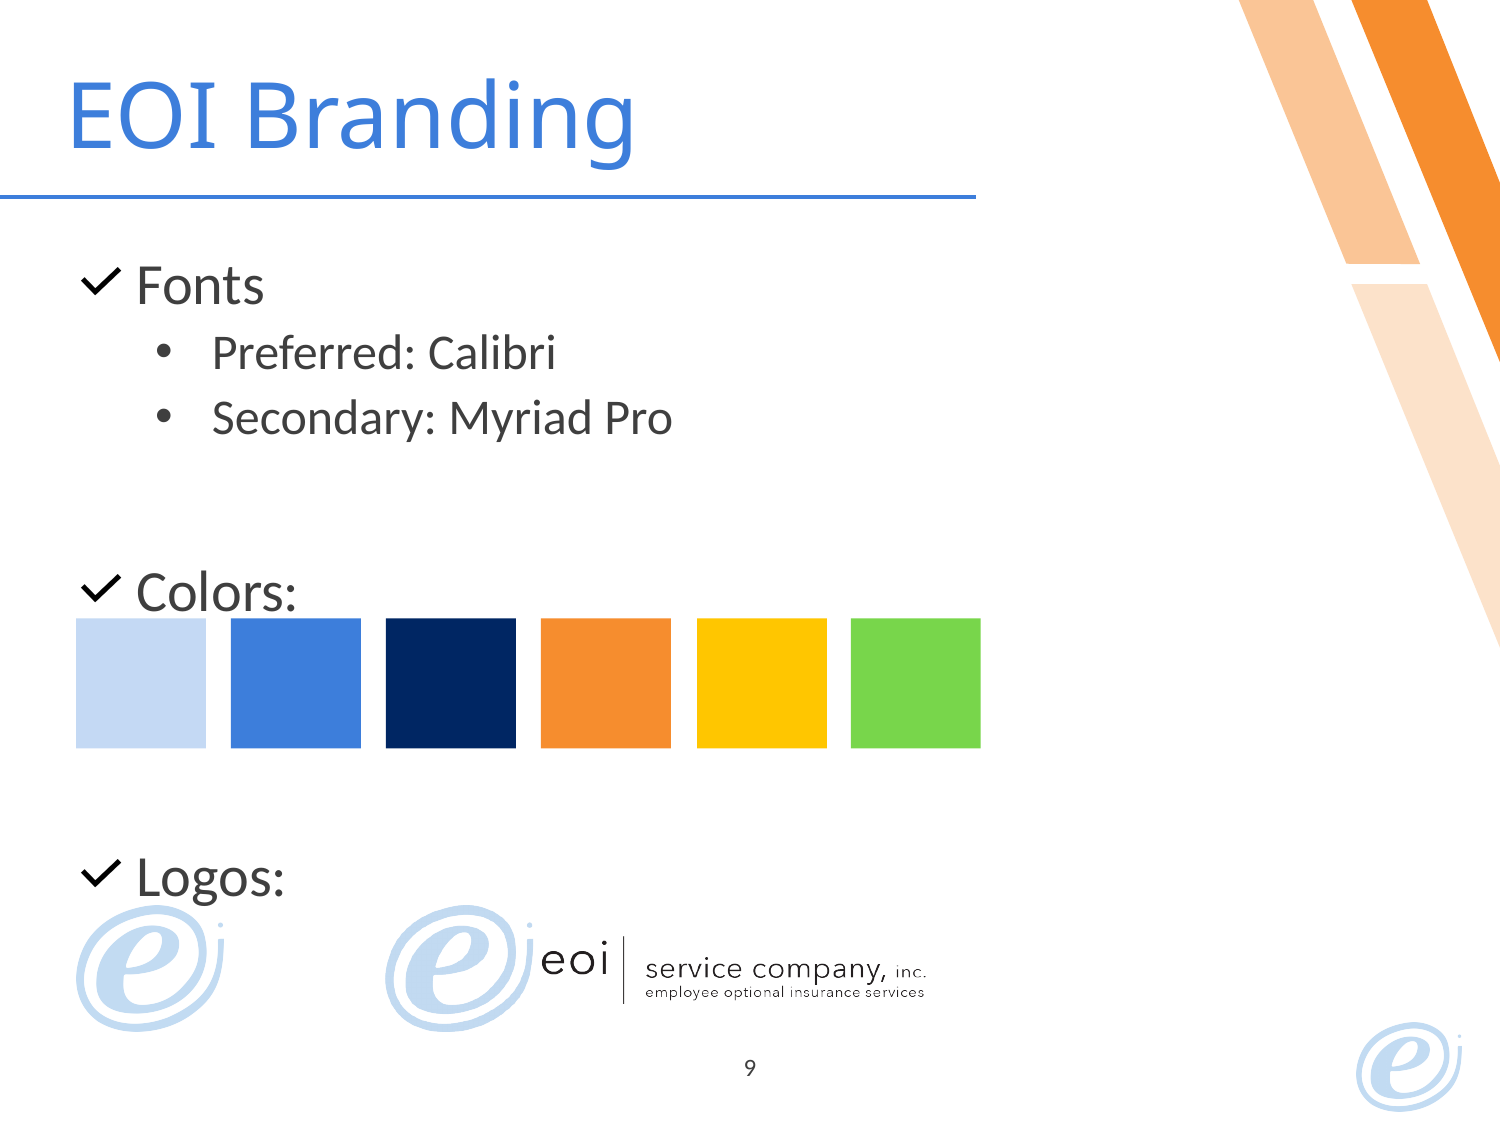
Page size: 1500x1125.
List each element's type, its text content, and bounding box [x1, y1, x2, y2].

title EOI Branding [50, 59, 1449, 179]
picture [385, 905, 927, 1032]
picture [80, 260, 122, 302]
picture [80, 567, 122, 609]
text_box [230, 618, 361, 749]
text_box [540, 618, 671, 749]
text_box [385, 618, 516, 749]
picture [1356, 1022, 1462, 1112]
list Fonts Preferred: Calibri Secondary: Myriad Pro Colors: Logos: [65, 238, 1464, 1014]
text_box [697, 618, 827, 749]
picture [80, 852, 122, 894]
picture [75, 905, 224, 1032]
text_box [850, 618, 981, 749]
text_box [76, 618, 206, 749]
